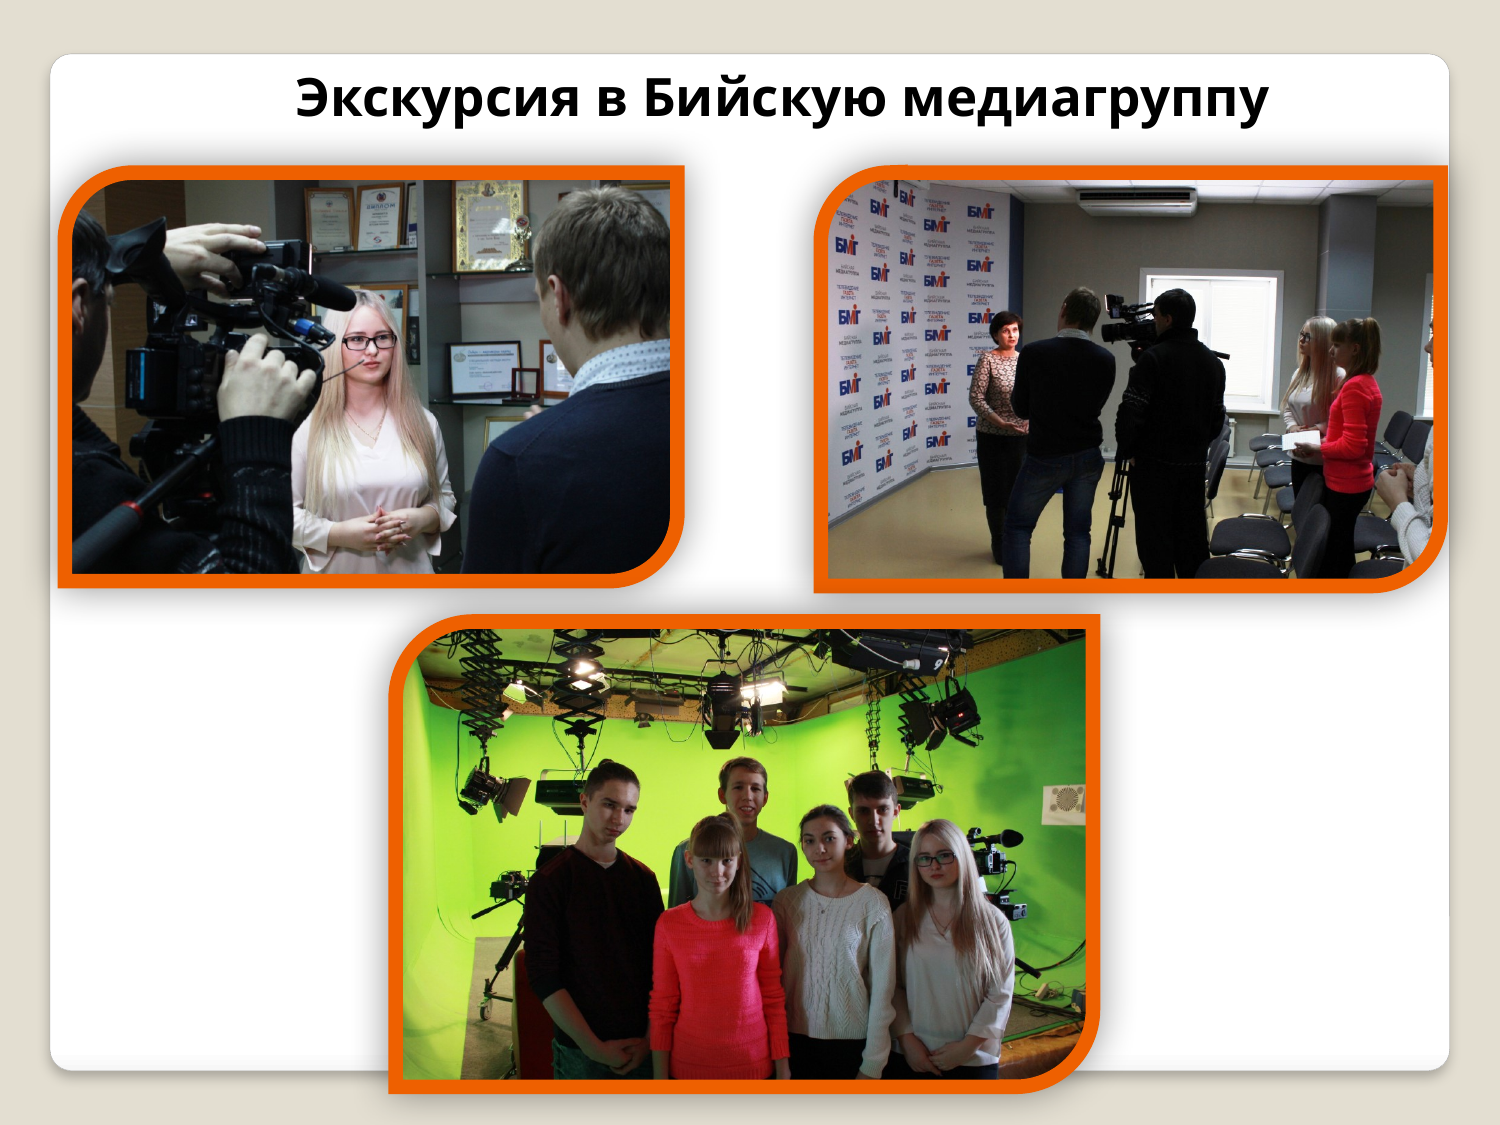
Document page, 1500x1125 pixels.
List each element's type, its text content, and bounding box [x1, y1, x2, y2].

picture [64, 172, 678, 582]
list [395, 621, 1094, 1088]
picture [820, 172, 1441, 587]
title Экскурсия в Бийскую медиагруппу [64, 54, 1500, 219]
